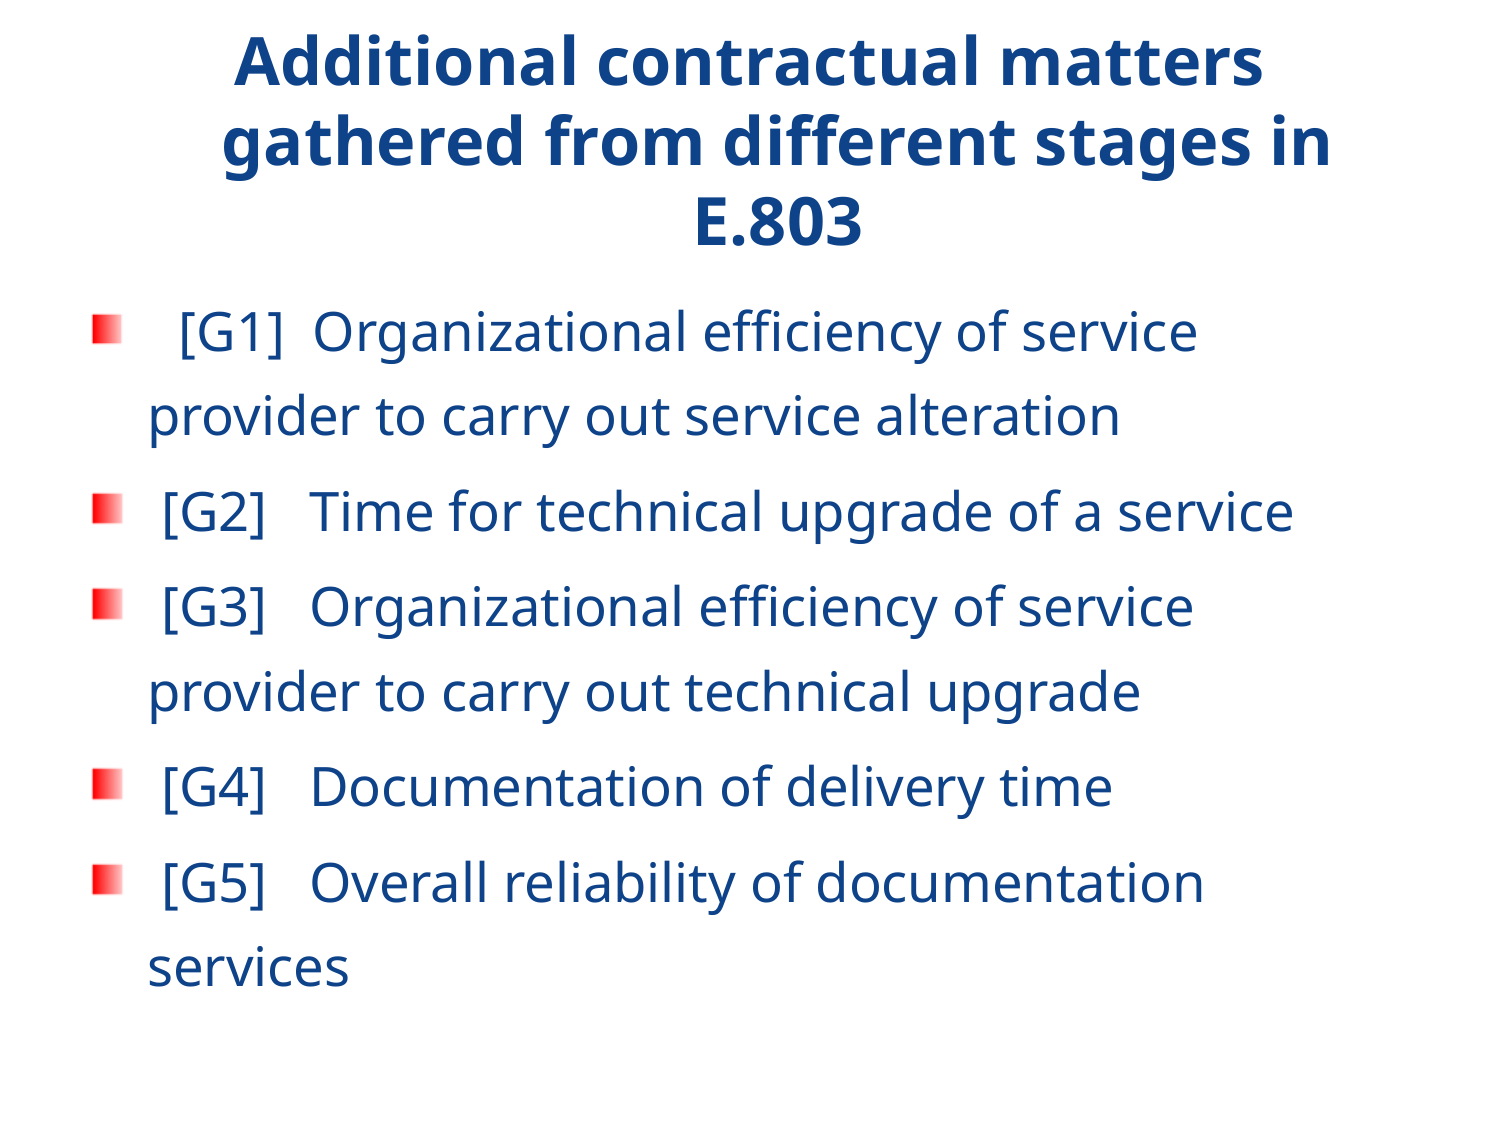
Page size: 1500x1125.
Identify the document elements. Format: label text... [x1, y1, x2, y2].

title Additional contractual matters gathered from different stages in E.803 [75, 45, 1425, 233]
picture [90, 312, 126, 348]
list [G1] Organizational efficiency of service provider to carry out service alteration [G2] Time for technical upgrade of a service [G3] Organizational efficiency of service provider to carry out technical upgrade [G4] Documentation of delivery time [G5] Overall reliability of documentation services [75, 270, 1425, 1013]
picture [90, 862, 127, 899]
picture [90, 491, 127, 528]
picture [90, 586, 127, 624]
picture [90, 766, 127, 804]
